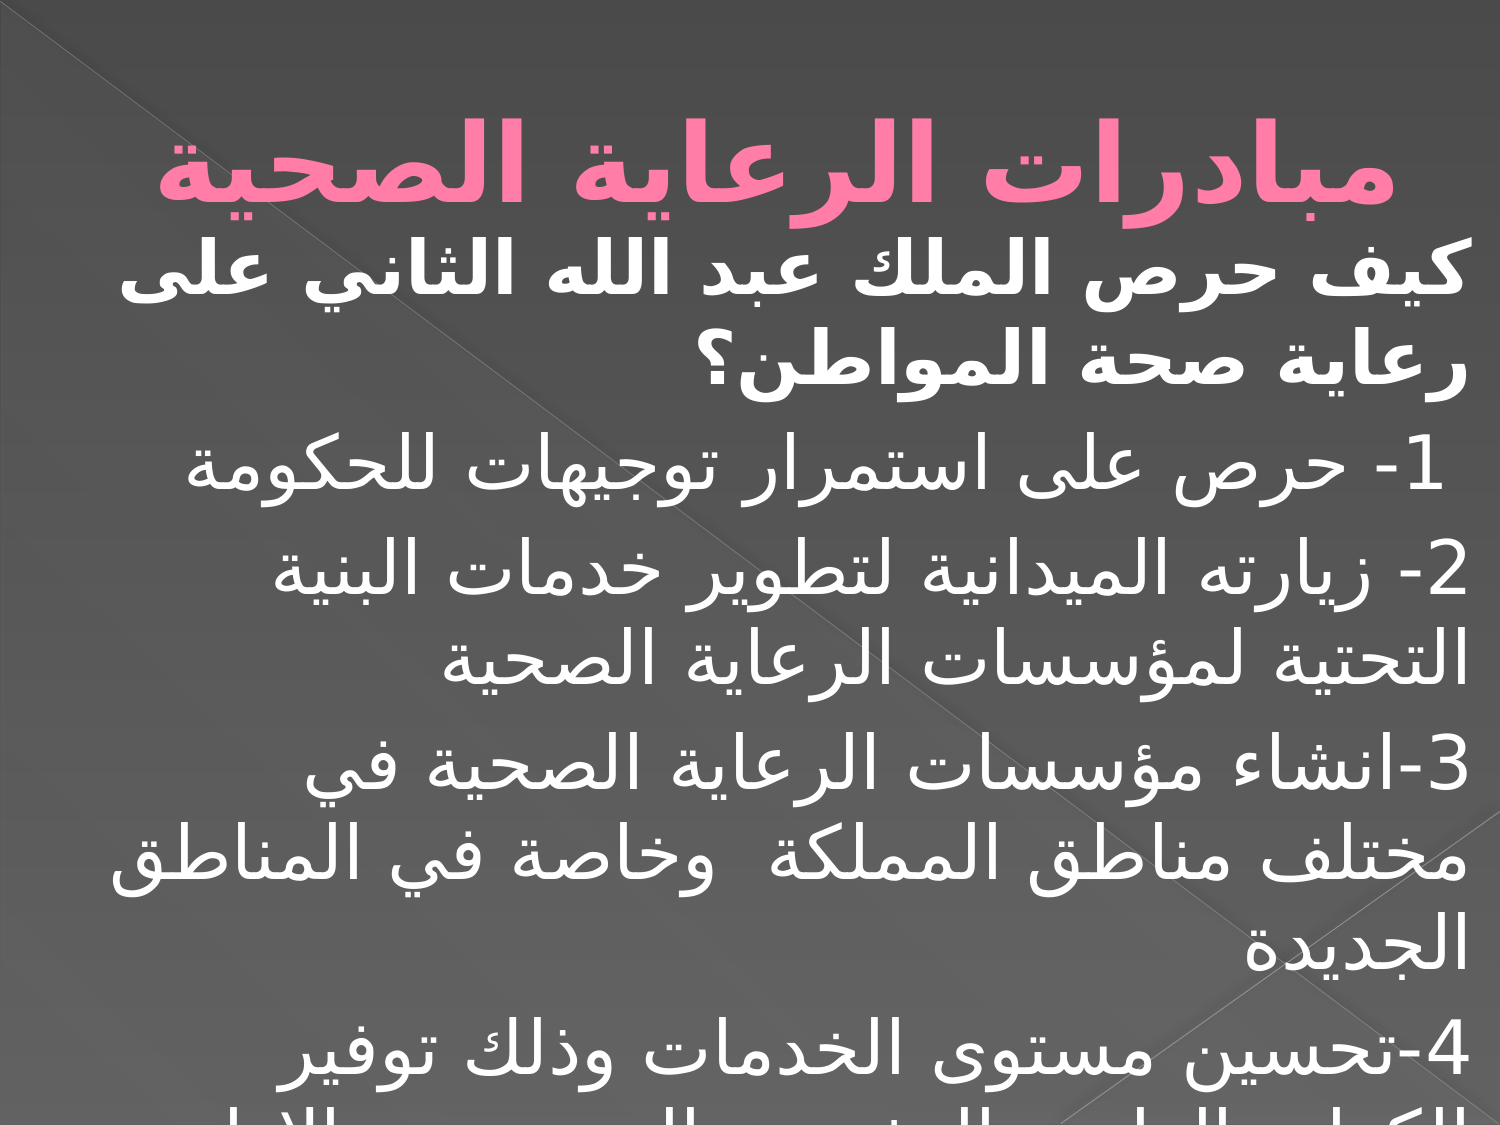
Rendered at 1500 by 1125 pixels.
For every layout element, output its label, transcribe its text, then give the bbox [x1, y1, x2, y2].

title مبادرات الرعاية الصحية [75, 43, 1425, 212]
list كيف حرص الملك عبد الله الثاني على رعاية صحة المواطن؟ 1- حرص على استمرار توجيهات للحكومة 2- زيارته الميدانية لتطوير خدمات البنية التحتية لمؤسسات الرعاية الصحية 3-انشاء مؤسسات الرعاية الصحية في مختلف مناطق المملكة وخاصة في المناطق الجديدة 4-تحسين مستوى الخدمات وذلك توفير الكوادر الطبيبة البشرية والتمريضية والادارية 5-تحسين مستوى المعيشة. [75, 212, 1488, 943]
